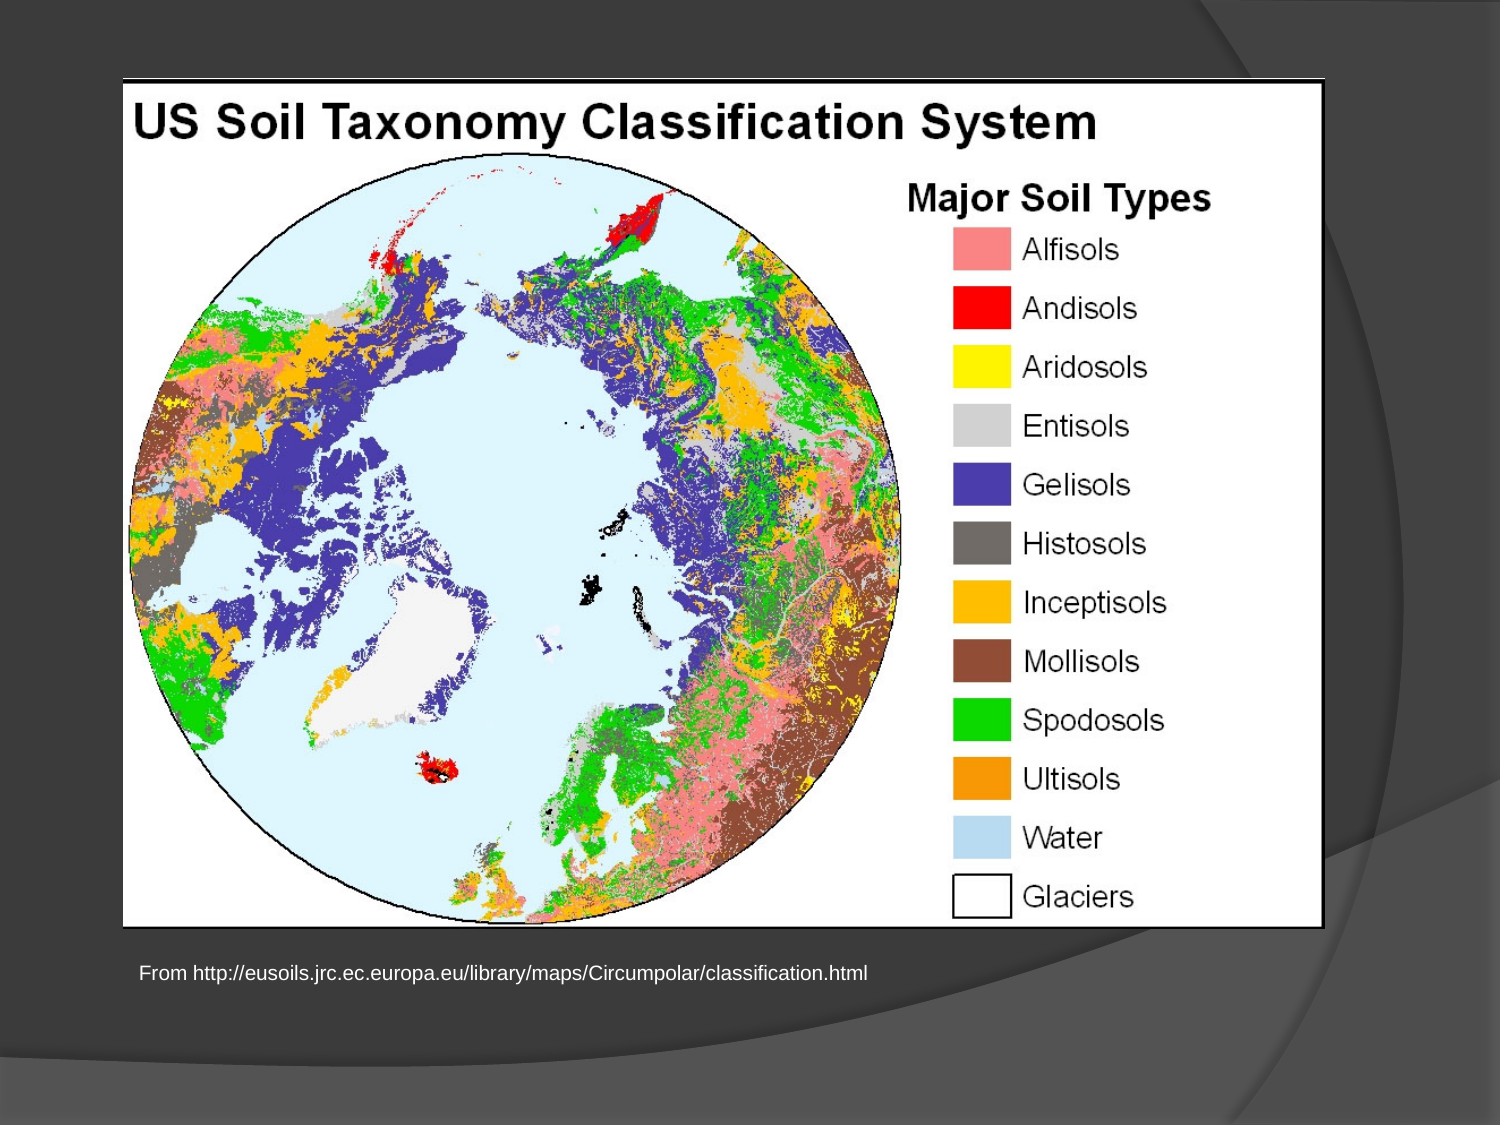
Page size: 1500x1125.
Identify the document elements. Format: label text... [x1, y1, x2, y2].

text_box From http://eusoils.jrc.ec.europa.eu/library/maps/Circumpolar/classification.html [123, 952, 939, 993]
picture [123, 77, 1326, 929]
